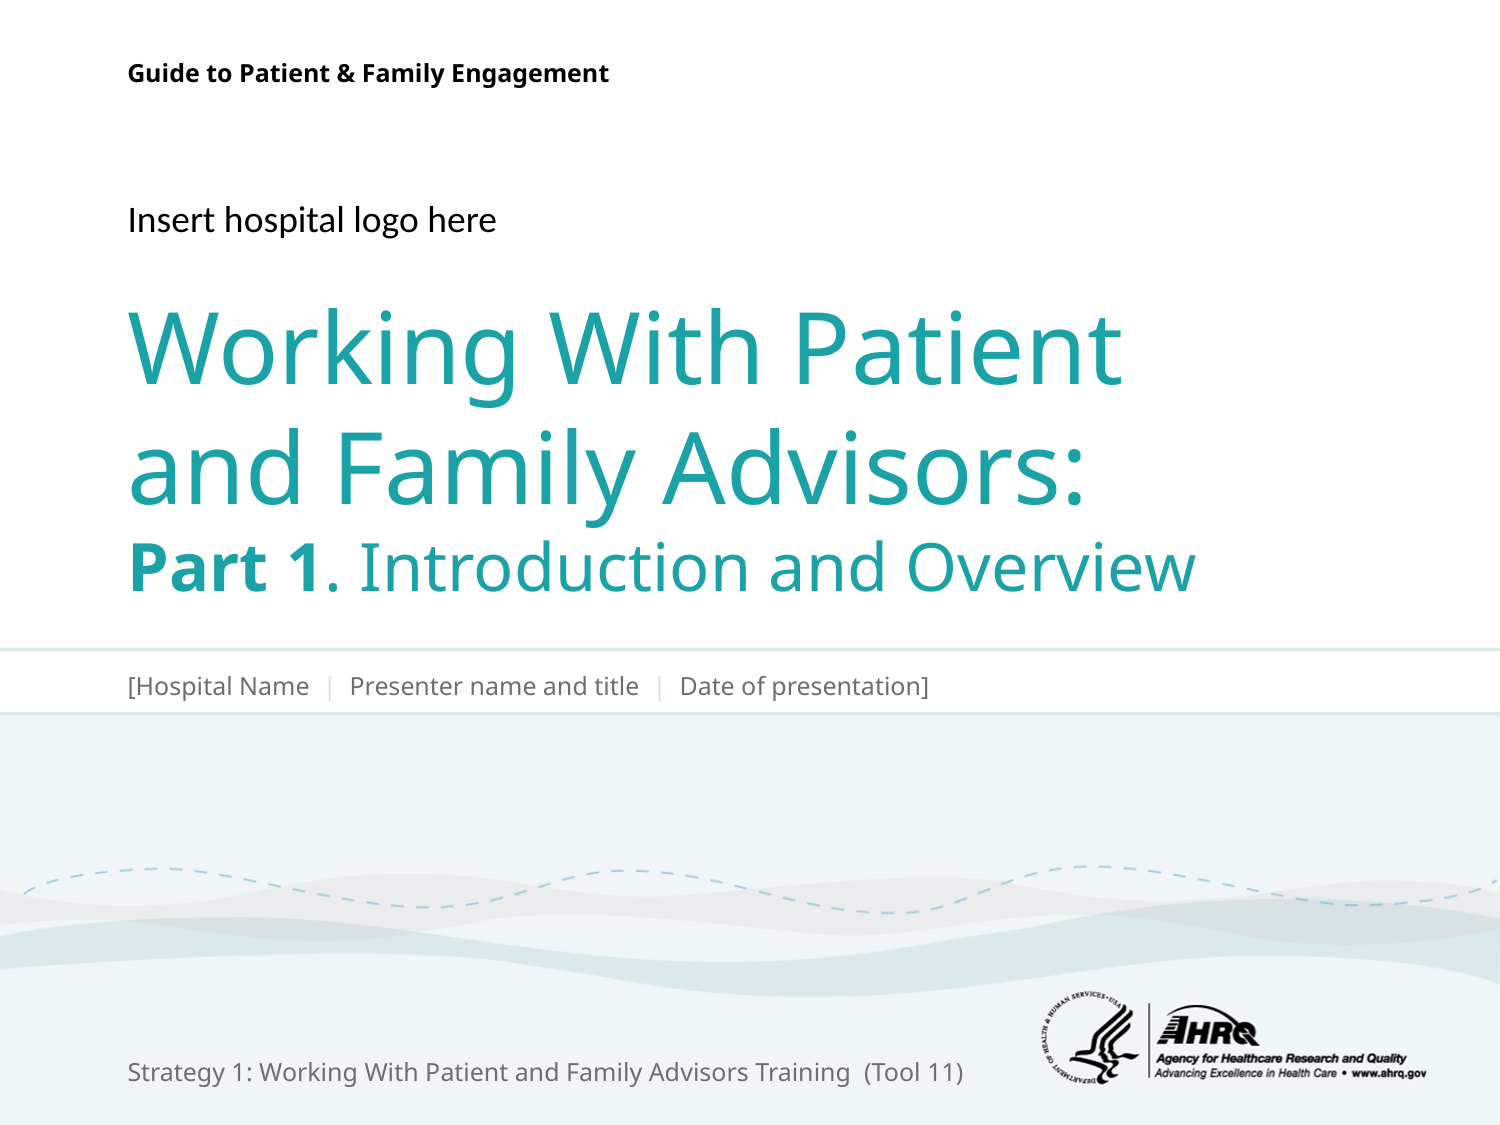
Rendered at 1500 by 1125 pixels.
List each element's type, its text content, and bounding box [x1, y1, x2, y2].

picture [0, 0, 1500, 1125]
subtitle [Hospital Name | Presenter name and title | Date of presentation] Strategy 1: Working With Patient and Family Advisors Training (Tool 11) [112, 662, 1163, 1100]
title Insert hospital logo here Working With Patient and Family Advisors: Part 1. Introduction and Overview [112, 187, 1388, 625]
